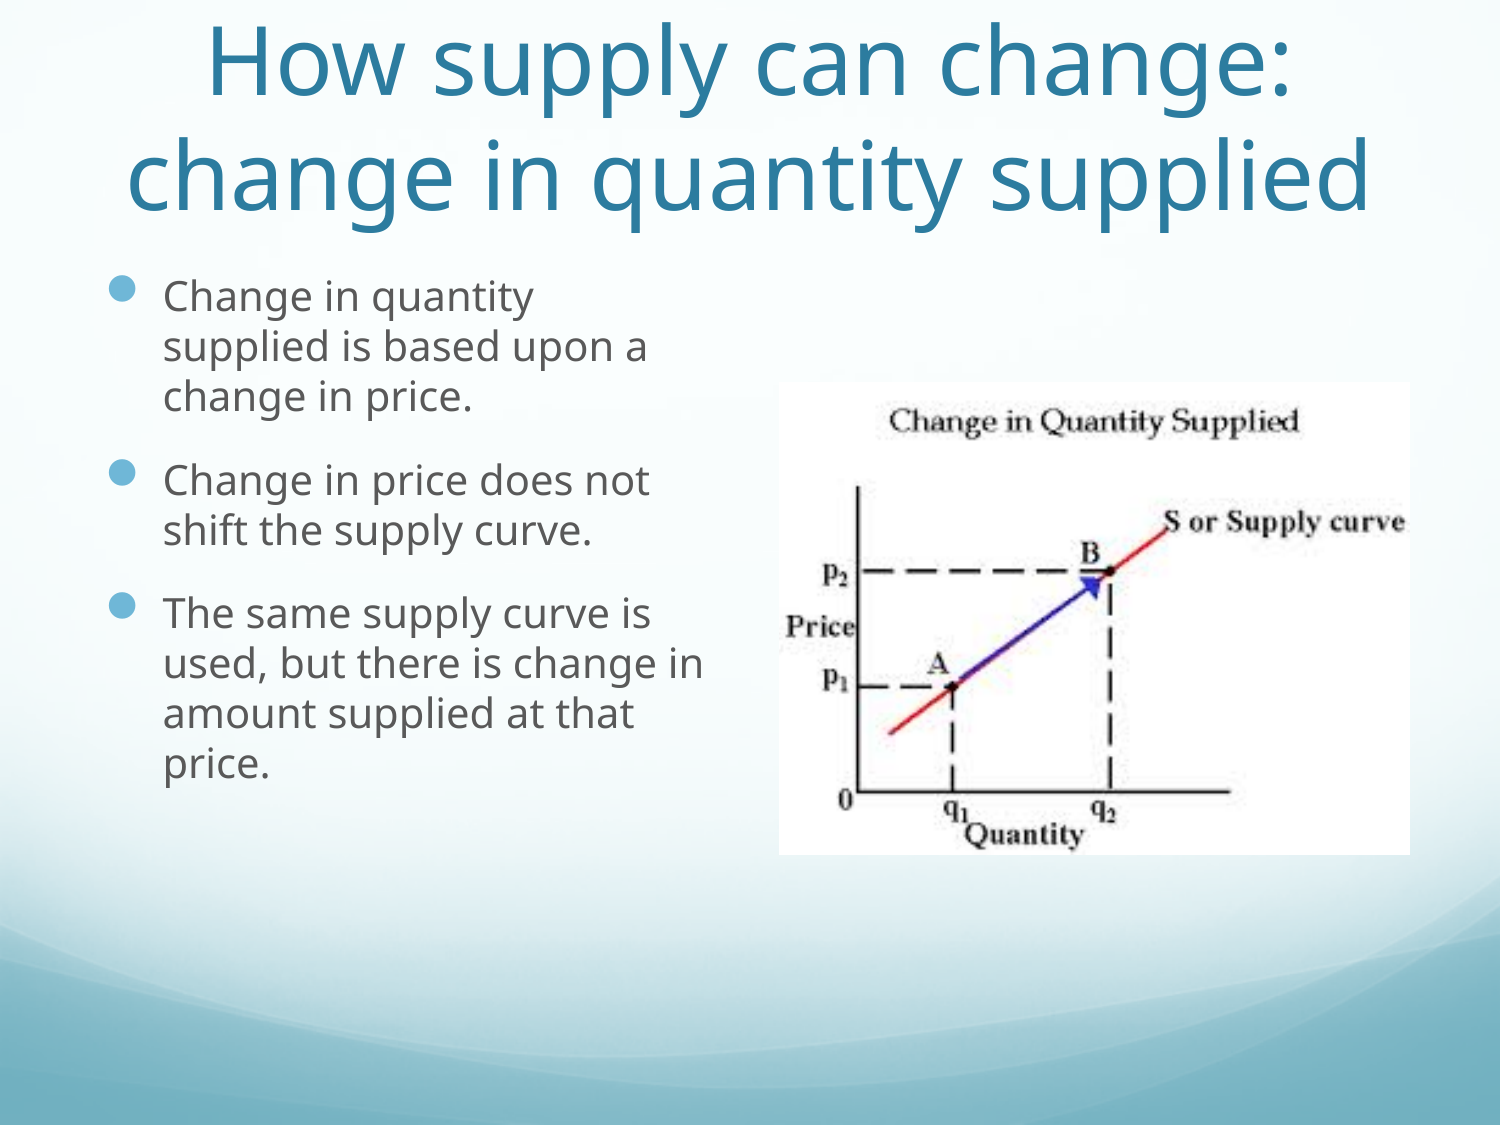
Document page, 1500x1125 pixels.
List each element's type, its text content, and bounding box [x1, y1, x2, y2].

title How supply can change: change in quantity supplied [90, 17, 1410, 237]
list Change in quantity supplied is based upon a change in price. Change in price does not shift the supply curve. The same supply curve is used, but there is change in amount supplied at that price. [90, 262, 721, 975]
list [778, 261, 1410, 976]
